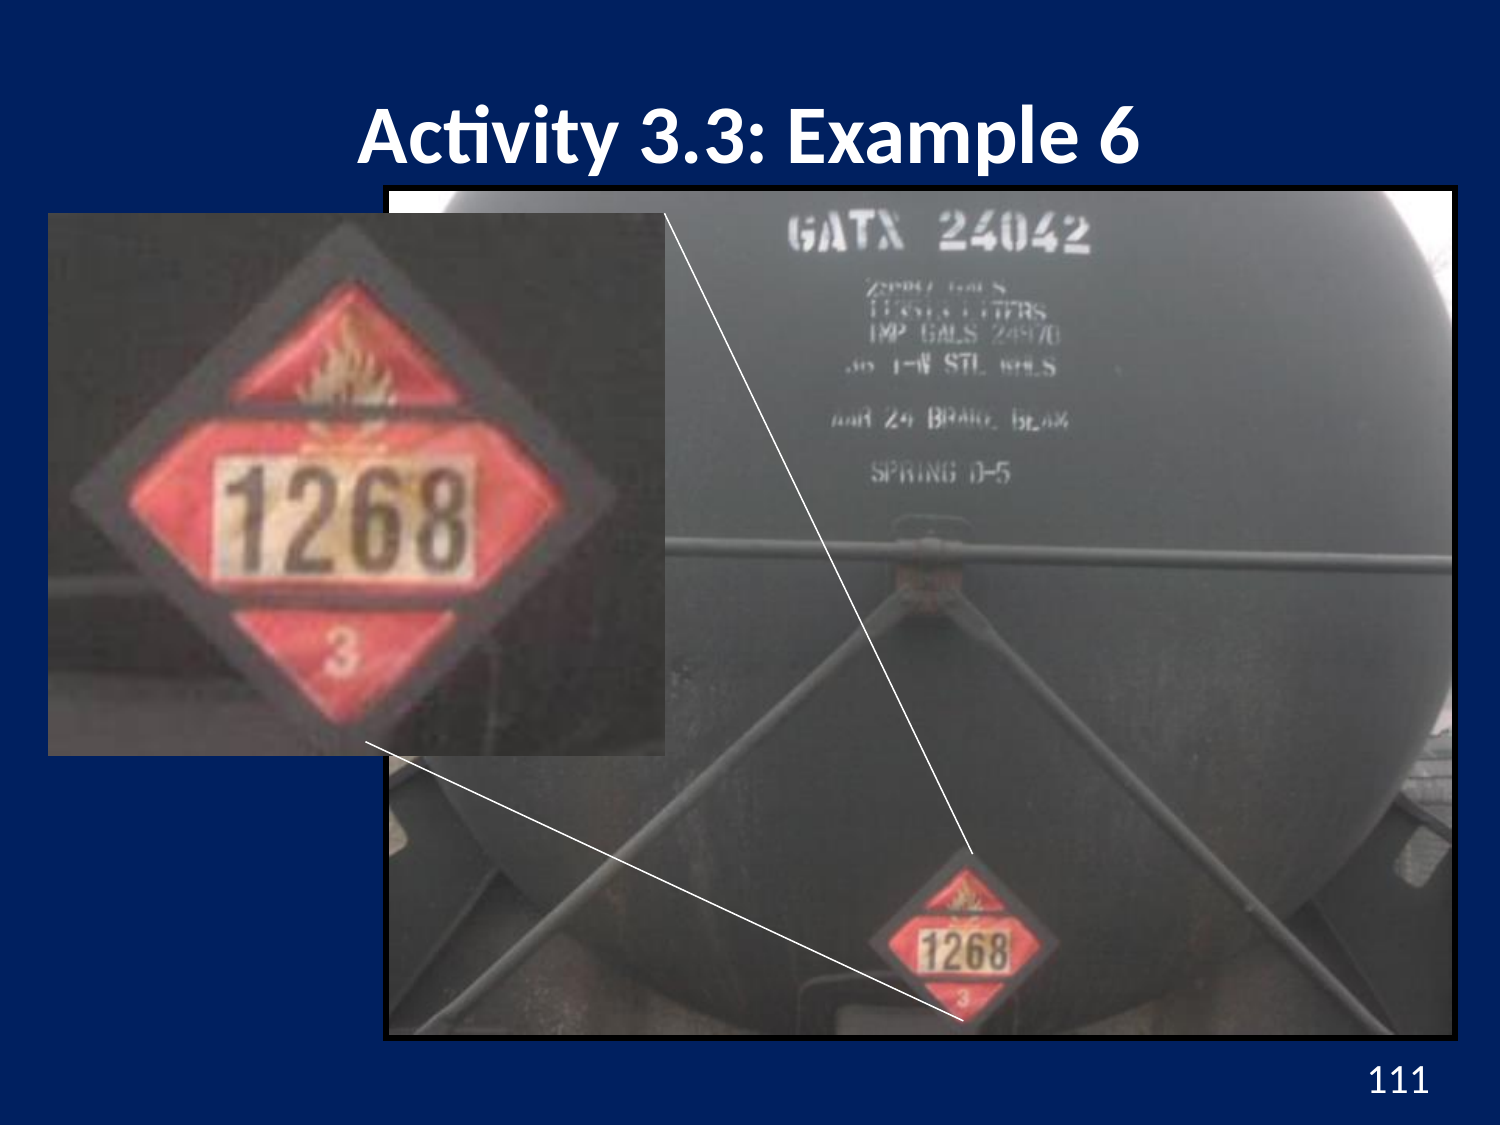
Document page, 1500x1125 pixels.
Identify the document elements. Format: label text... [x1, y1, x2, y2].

title Activity 3.3: Example 6 [103, 36, 1397, 213]
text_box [365, 741, 964, 1021]
picture [47, 190, 1452, 1035]
slide_number 111 [1348, 1047, 1446, 1108]
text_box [664, 213, 973, 855]
